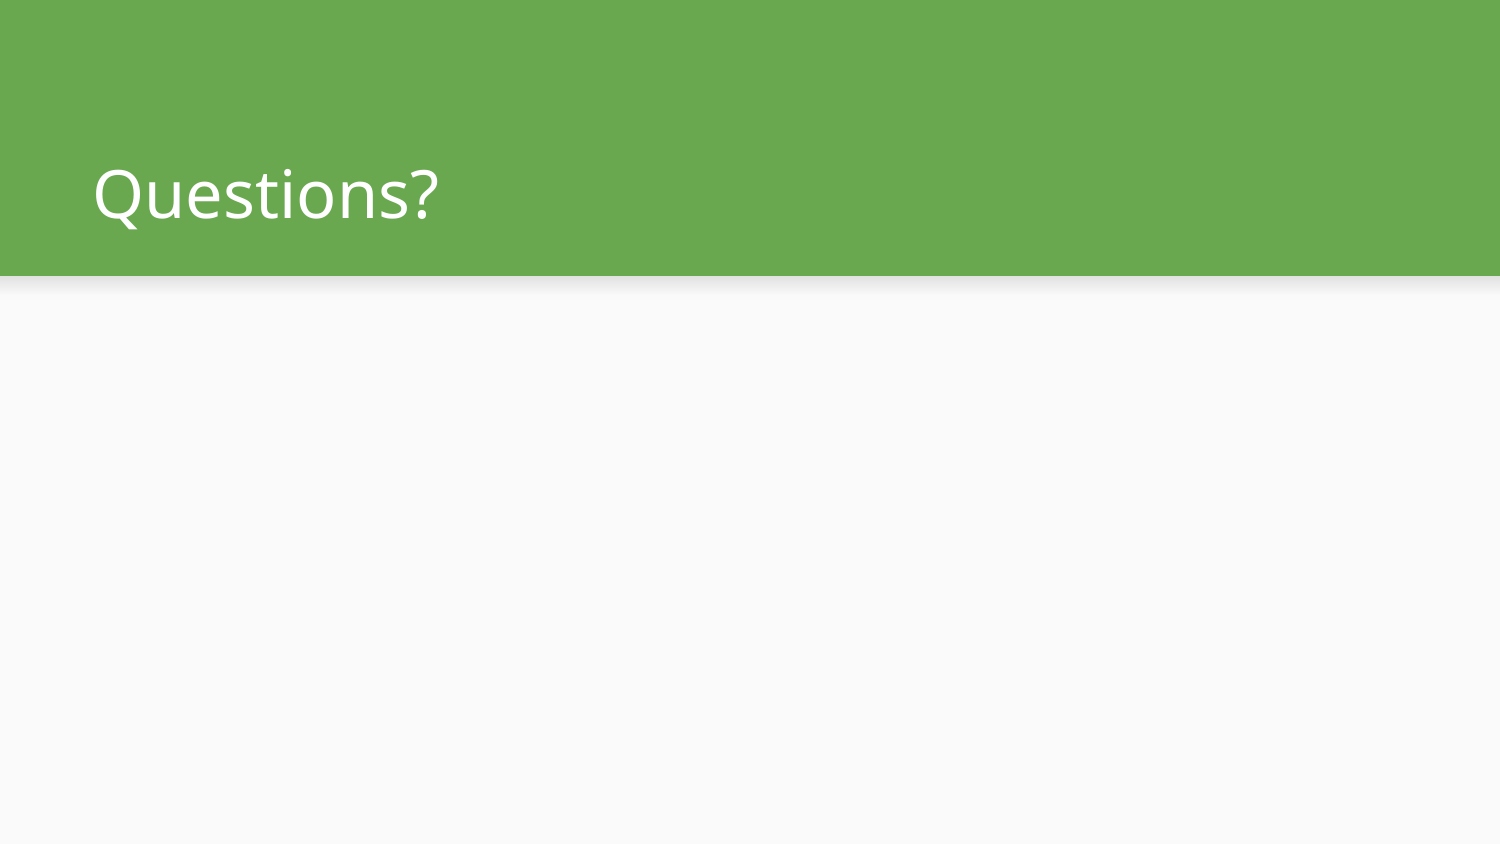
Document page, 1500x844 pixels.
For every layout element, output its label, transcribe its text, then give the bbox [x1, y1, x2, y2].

title Questions? [77, 121, 1427, 248]
